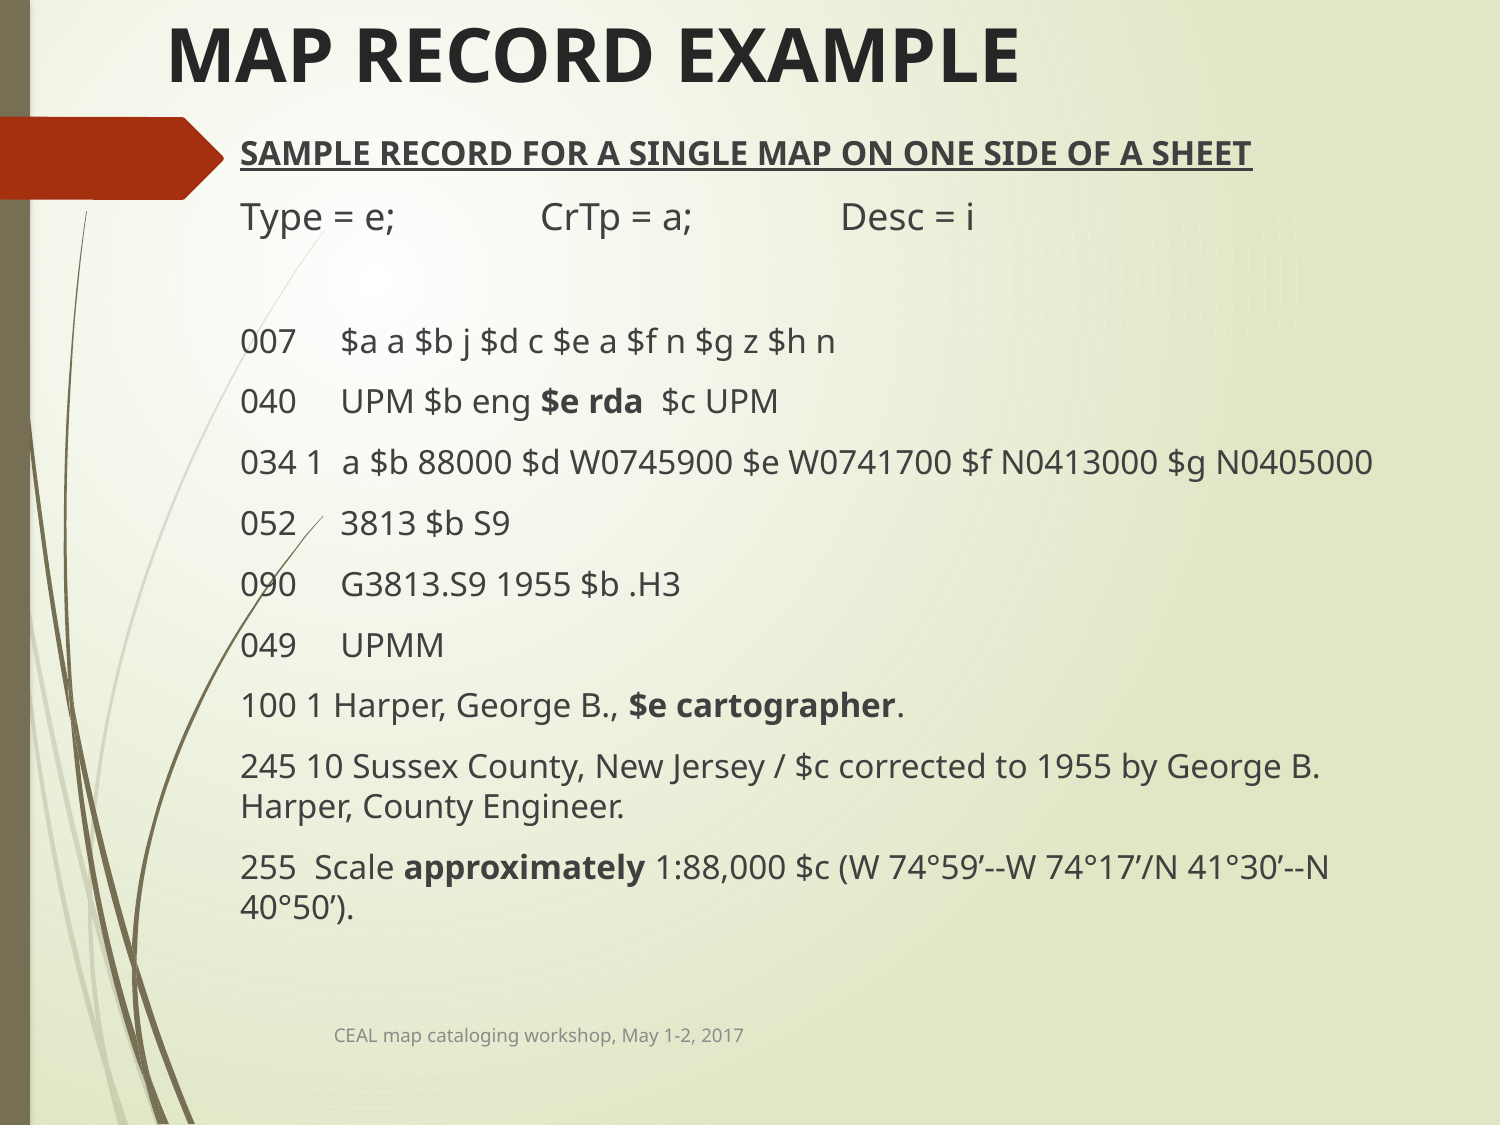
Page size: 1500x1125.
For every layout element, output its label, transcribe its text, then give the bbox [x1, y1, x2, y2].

footer CEAL map cataloging workshop, May 1-2, 2017 [318, 1006, 1257, 1067]
list SAMPLE RECORD FOR A SINGLE MAP ON ONE SIDE OF A SHEET Type = e; CrTp = a; Desc = i 007 $a a $b j $d c $e a $f n $g z $h n 040 UPM $b eng $e rda $c UPM 034 1 a $b 88000 $d W0745900 $e W0741700 $f N0413000 $g N0405000 052 3813 $b S9 090 G3813.S9 1955 $b .H3 049 UPMM 100 1 Harper, George B., $e cartographer. 245 10 Sussex County, New Jersey / $c corrected to 1955 by George B. Harper, County Engineer. 255 Scale approximately 1:88,000 $c (W 74°59ʹ--W 74°17ʹ/N 41°30ʹ--N 40°50ʹ). [225, 125, 1425, 1005]
title MAP RECORD EXAMPLE [150, 0, 1500, 150]
